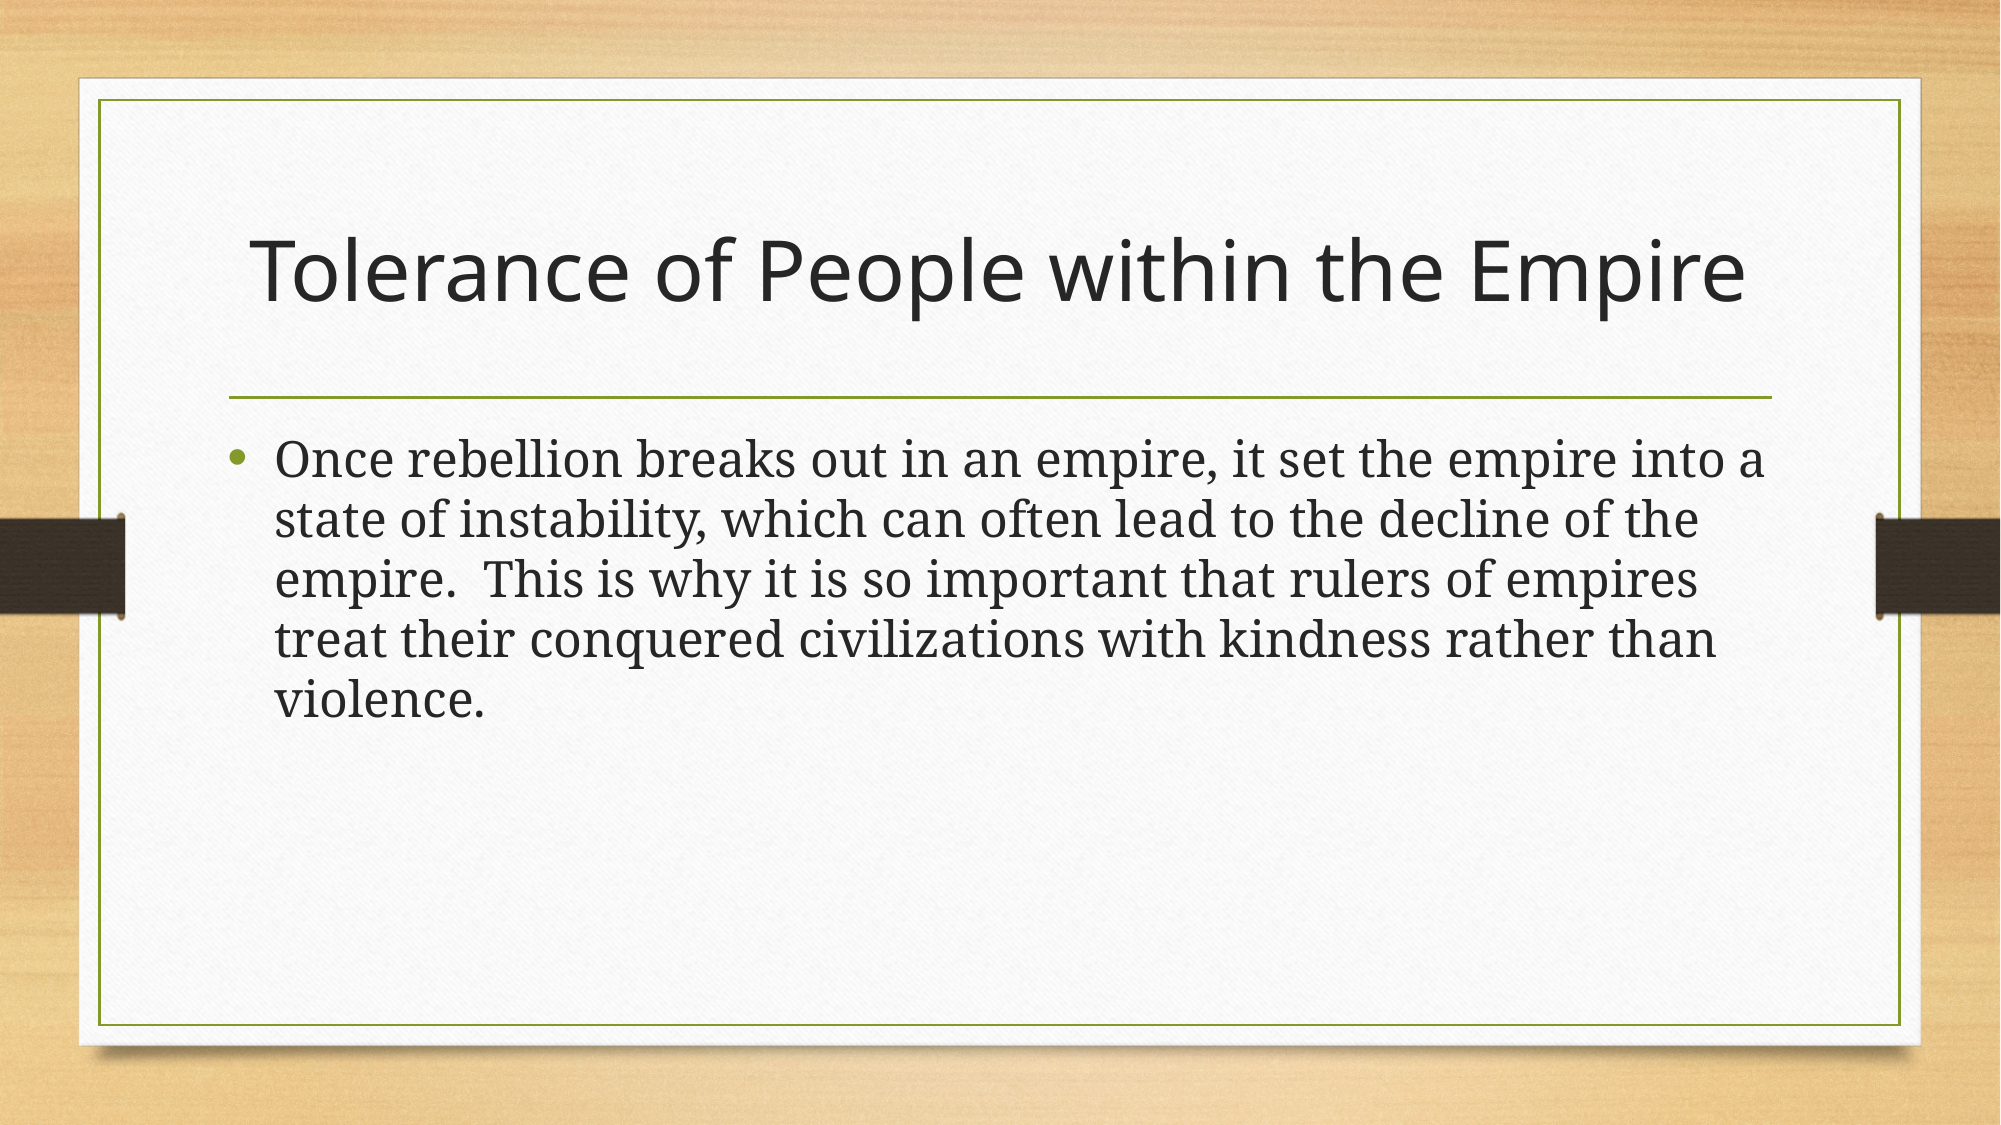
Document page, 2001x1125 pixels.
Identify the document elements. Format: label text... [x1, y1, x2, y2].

picture [0, 0, 2001, 1125]
title Tolerance of People within the Empire [212, 161, 1788, 375]
list Once rebellion breaks out in an empire, it set the empire into a state of instability, which can often lead to the decline of the empire. This is why it is so important that rulers of empires treat their conquered civilizations with kindness rather than violence. [212, 419, 1788, 964]
